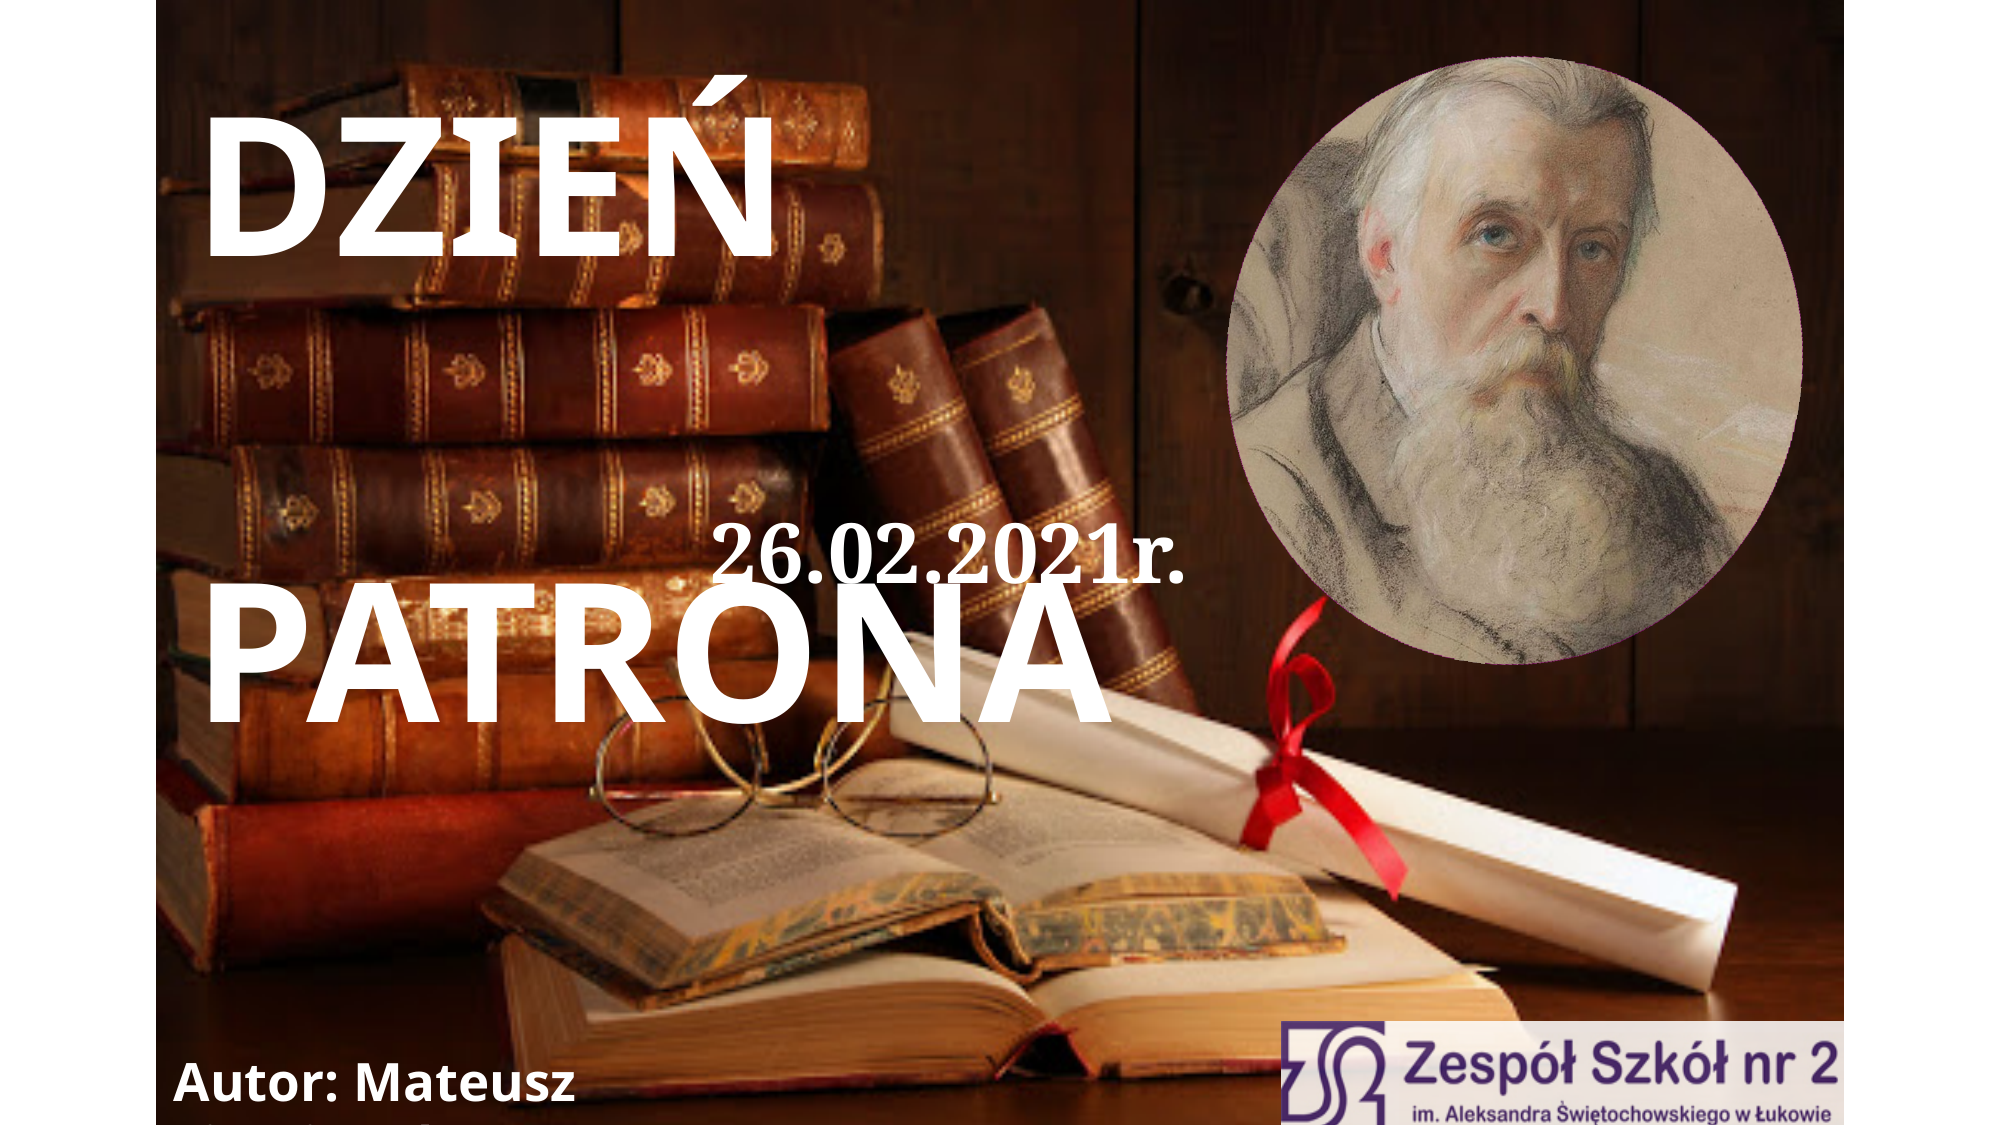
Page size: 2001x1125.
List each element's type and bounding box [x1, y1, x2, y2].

picture [156, 0, 1844, 1125]
